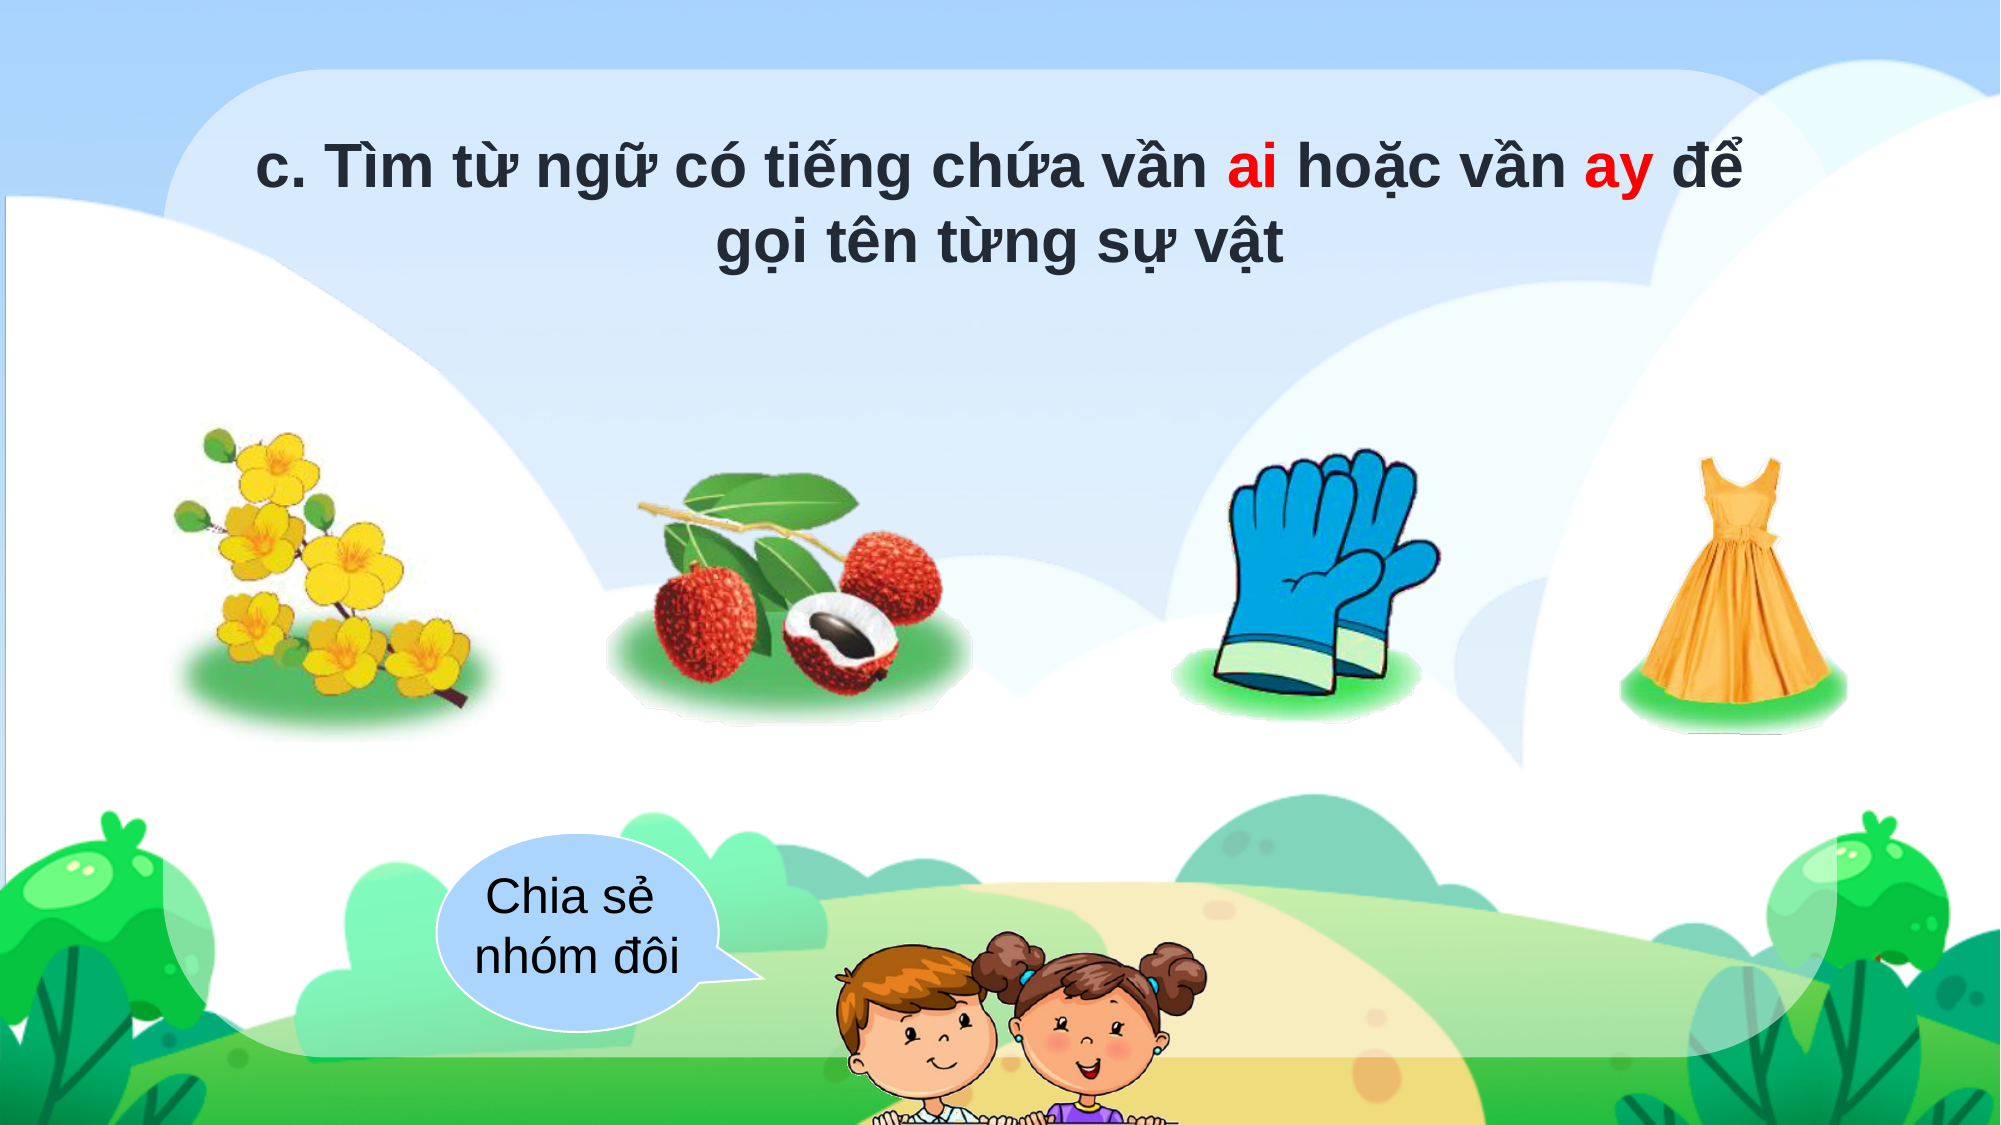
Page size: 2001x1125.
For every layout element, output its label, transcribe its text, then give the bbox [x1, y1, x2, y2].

text_box c. Tìm từ ngữ có tiếng chứa vần ai hoặc vần ay để gọi tên từng sự vật [220, 117, 1780, 283]
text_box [436, 832, 719, 1033]
picture [0, 0, 2000, 1125]
